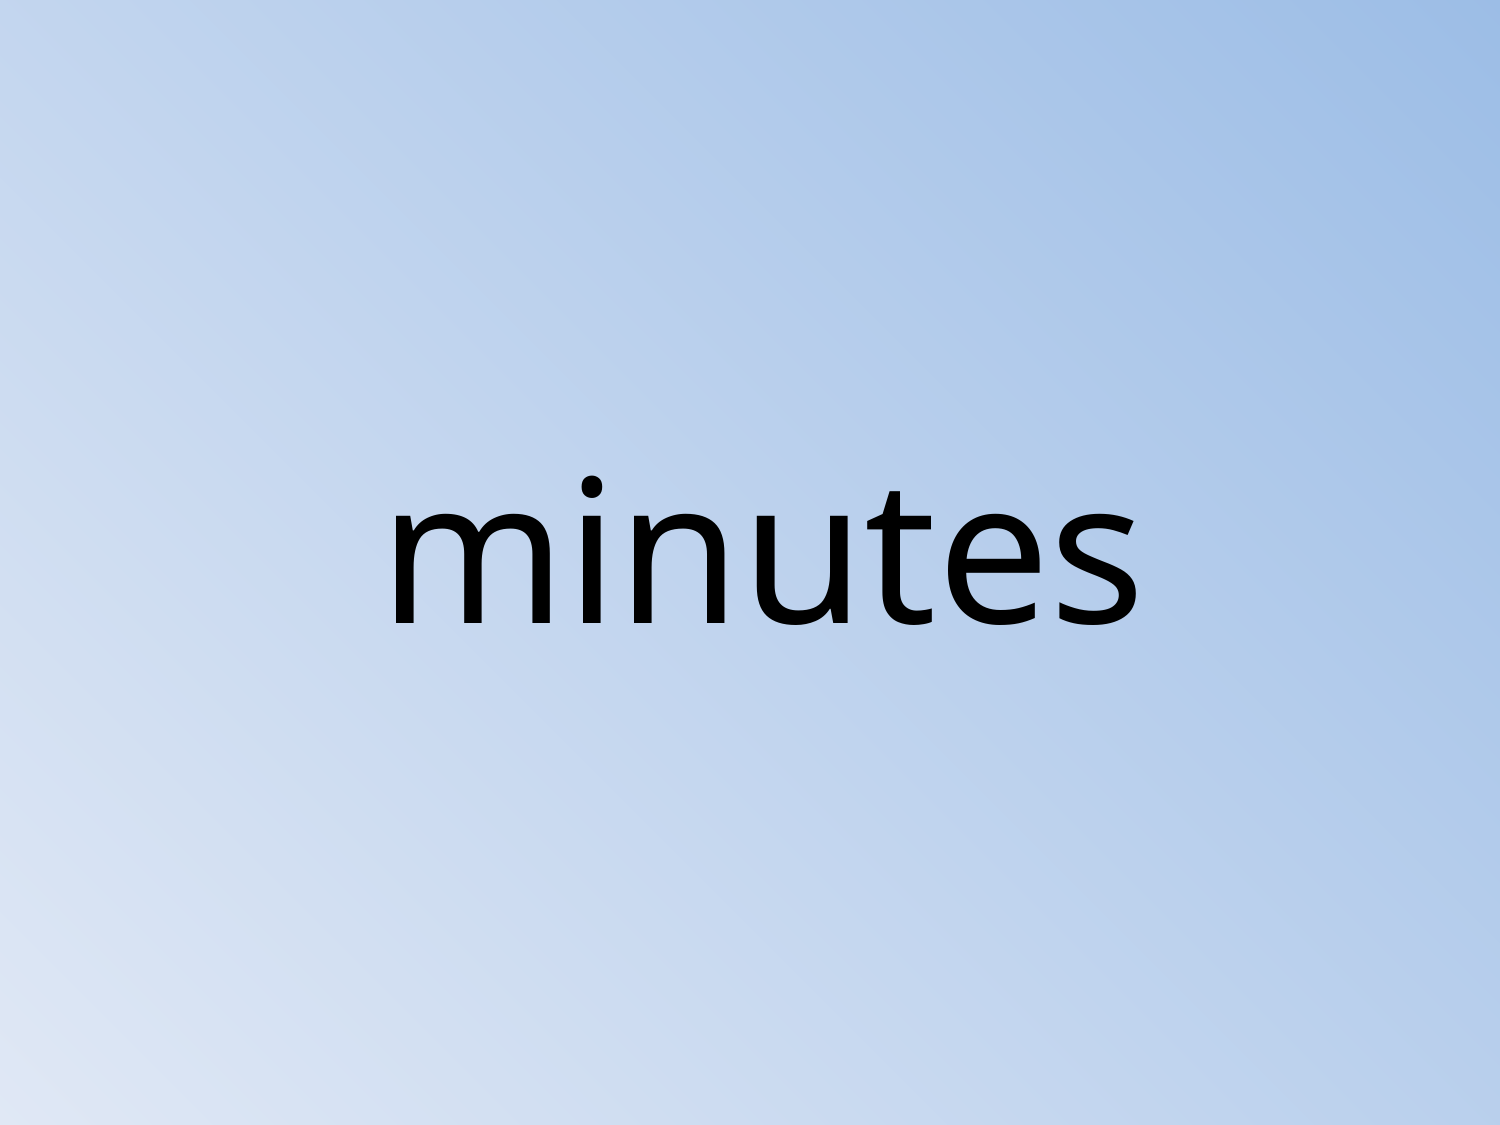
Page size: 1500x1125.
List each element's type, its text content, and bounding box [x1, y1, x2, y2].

title minutes [87, 412, 1438, 675]
